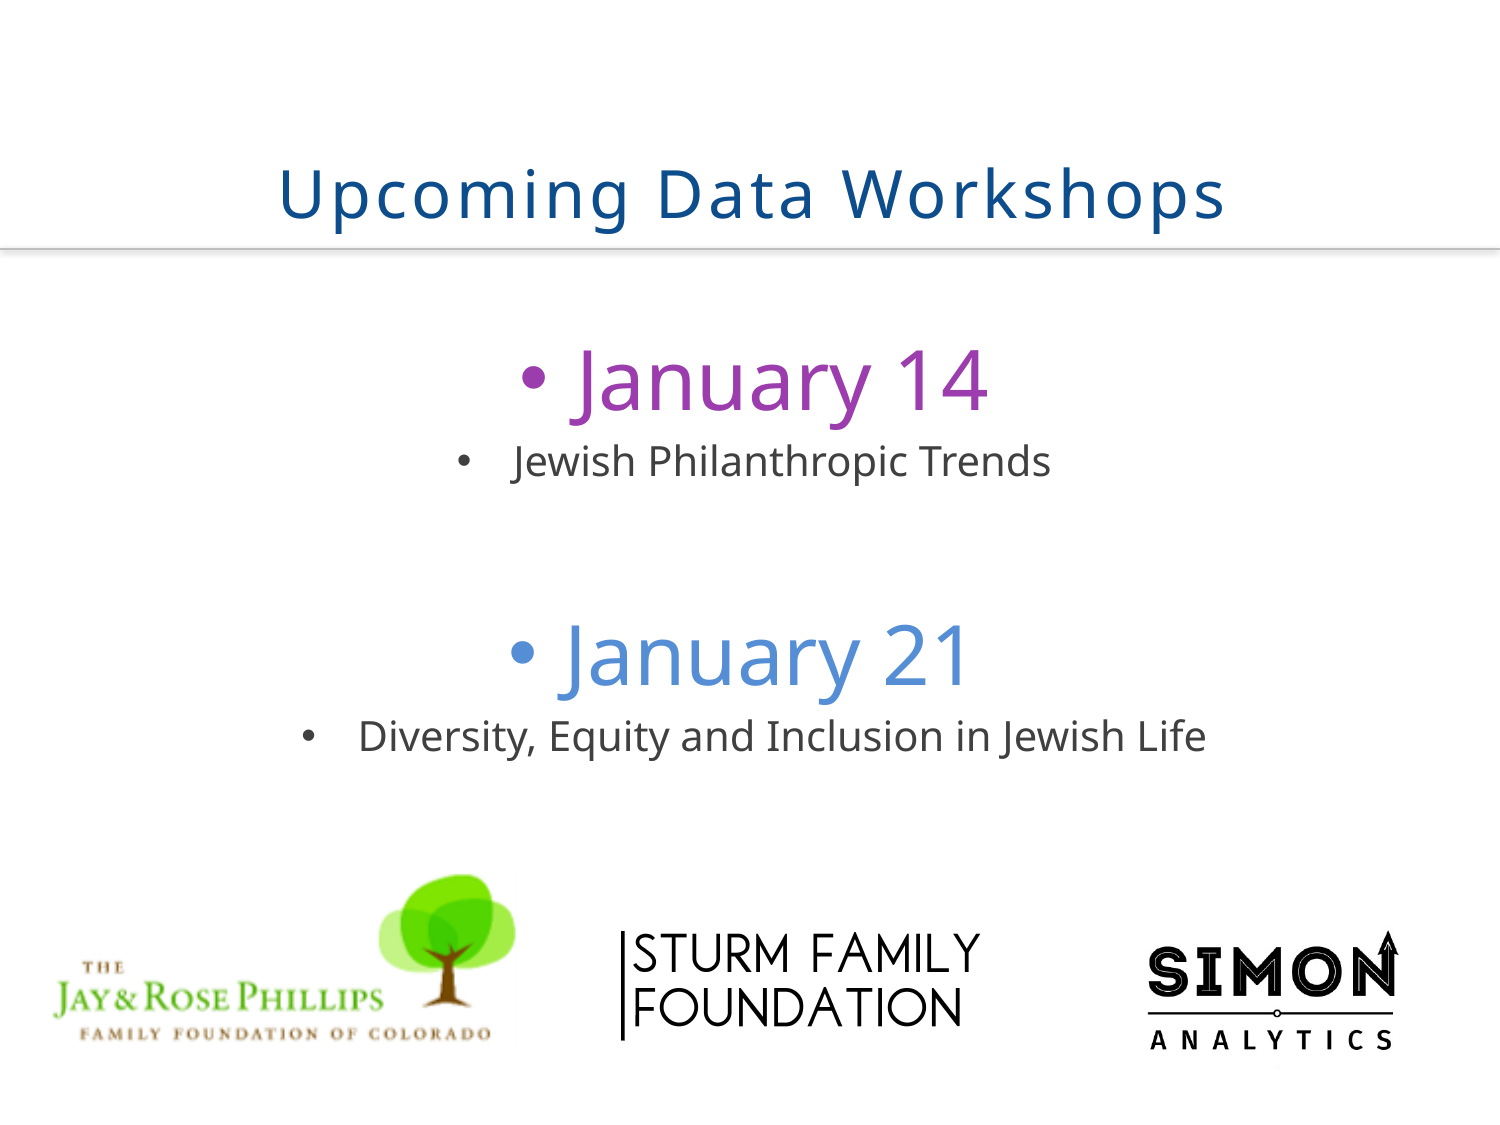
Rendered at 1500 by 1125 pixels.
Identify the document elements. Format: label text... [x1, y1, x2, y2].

list January 14 Jewish Philanthropic Trends January 21 Diversity, Equity and Inclusion in Jewish Life [192, 319, 1317, 971]
title Upcoming Data Workshops [190, 165, 1315, 267]
picture [532, 858, 1436, 1112]
picture [50, 873, 519, 1046]
